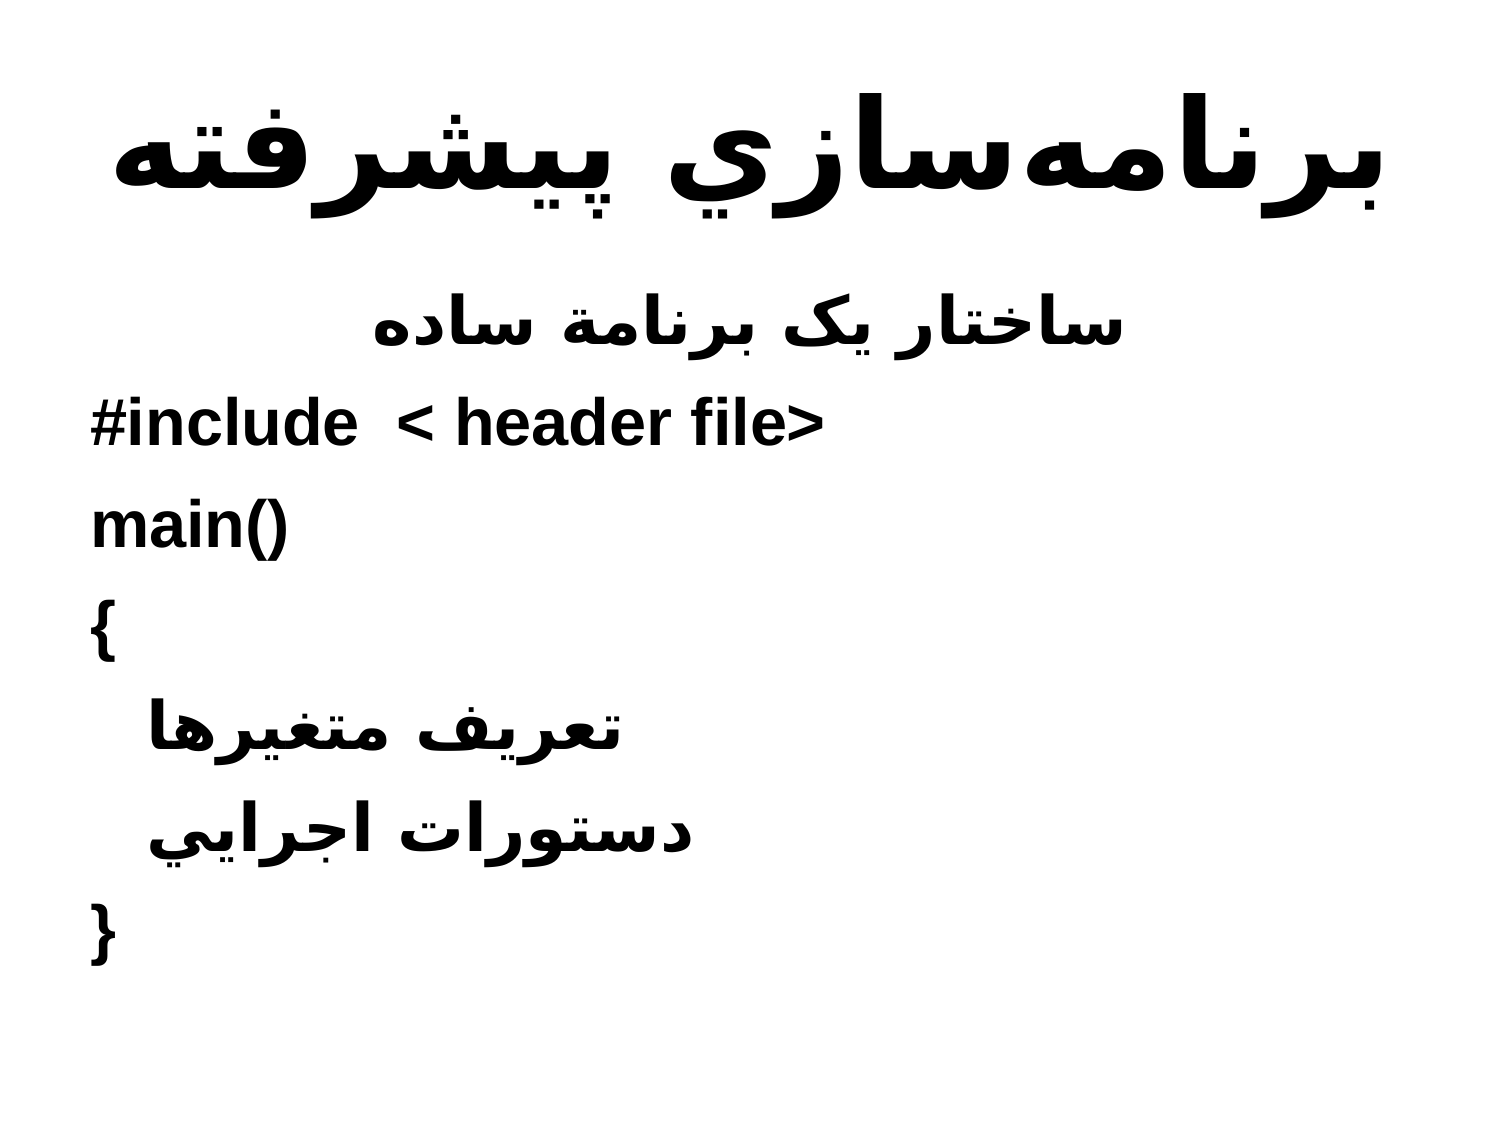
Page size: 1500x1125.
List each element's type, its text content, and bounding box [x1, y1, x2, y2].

list ساختار يک برنامة ساده #include < header file> main() { تعريف متغيرها دستورات اجرايي } [74, 262, 1426, 1006]
title برنامه‌سازي پيشرفته [74, 44, 1426, 233]
